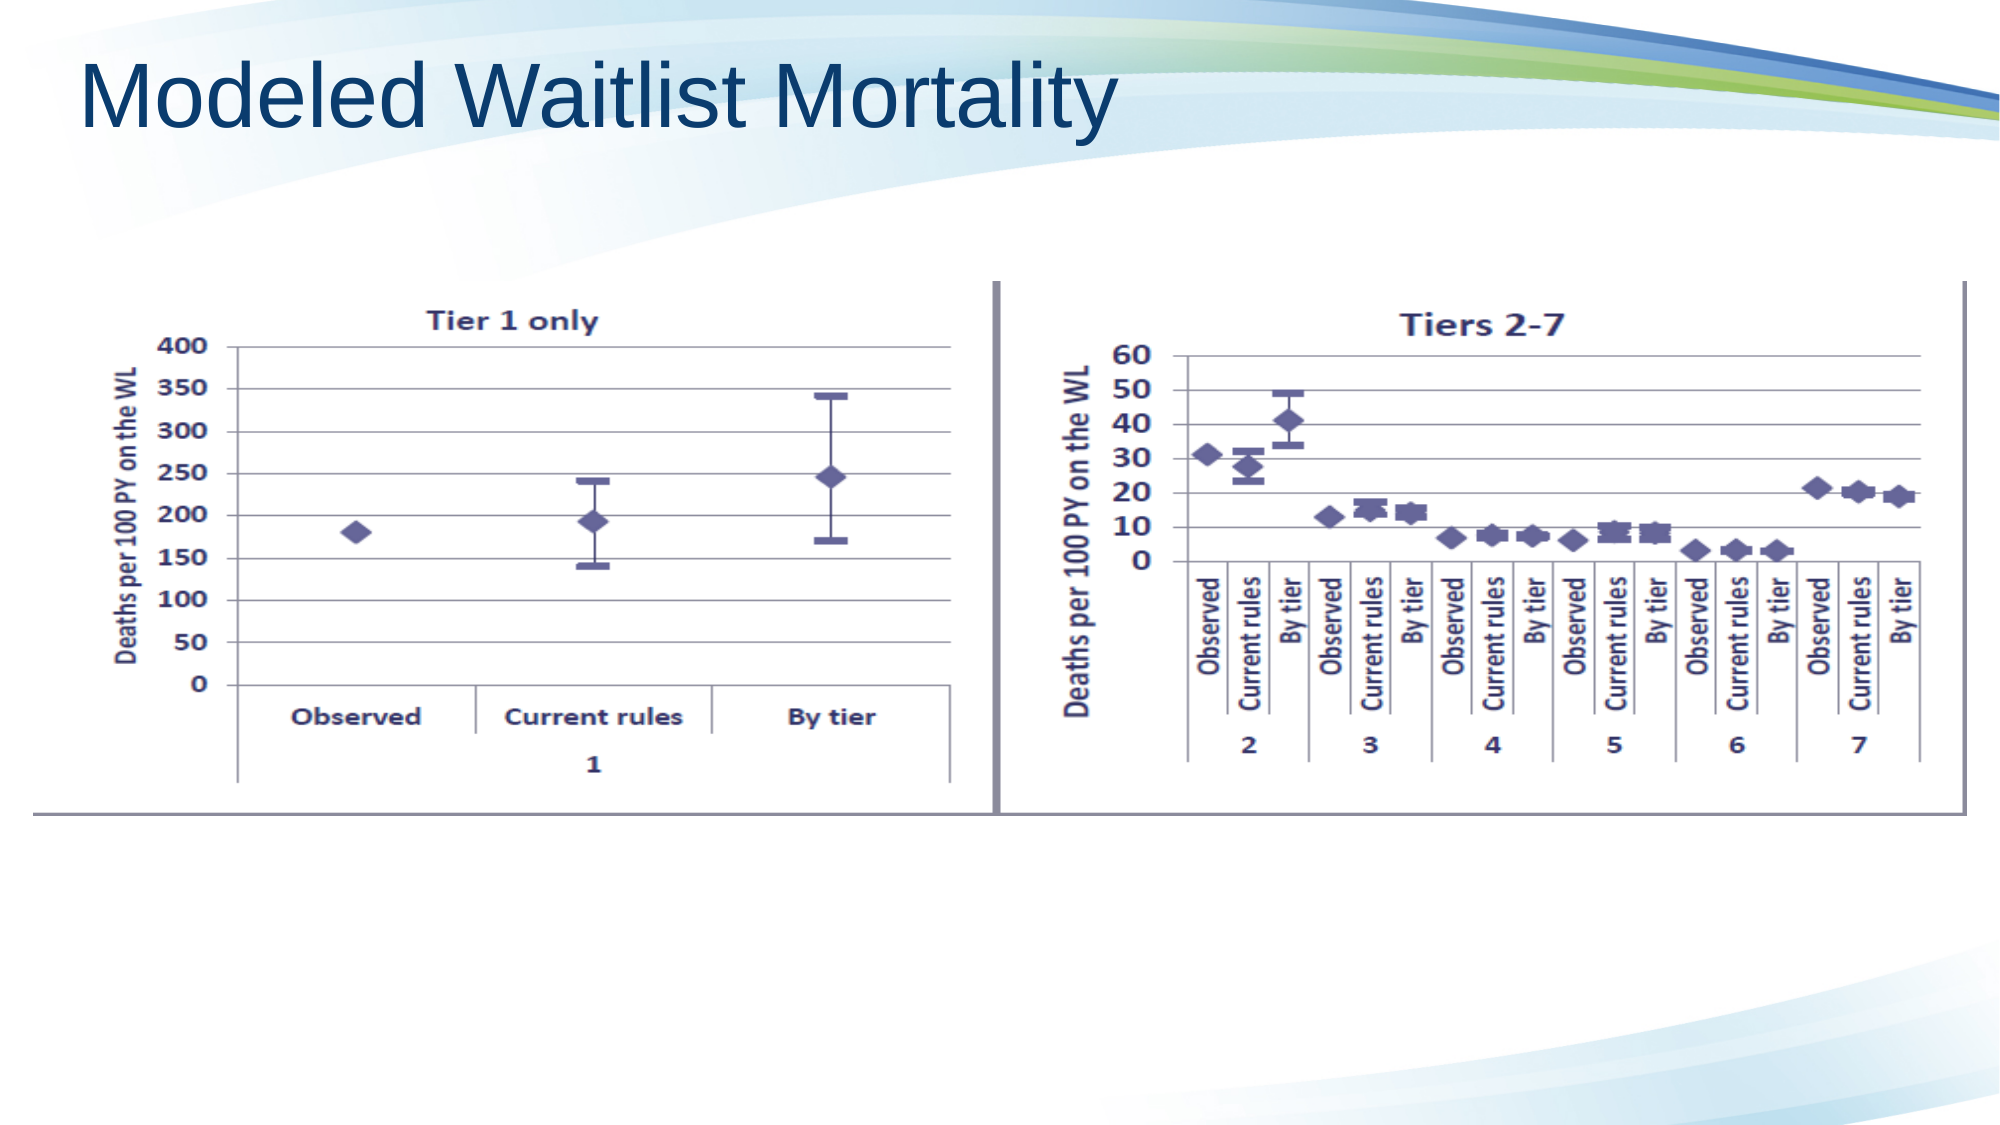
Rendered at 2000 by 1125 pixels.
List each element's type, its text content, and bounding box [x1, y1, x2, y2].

picture [0, 0, 2000, 1125]
title Modeled Waitlist Mortality [63, 25, 1975, 166]
